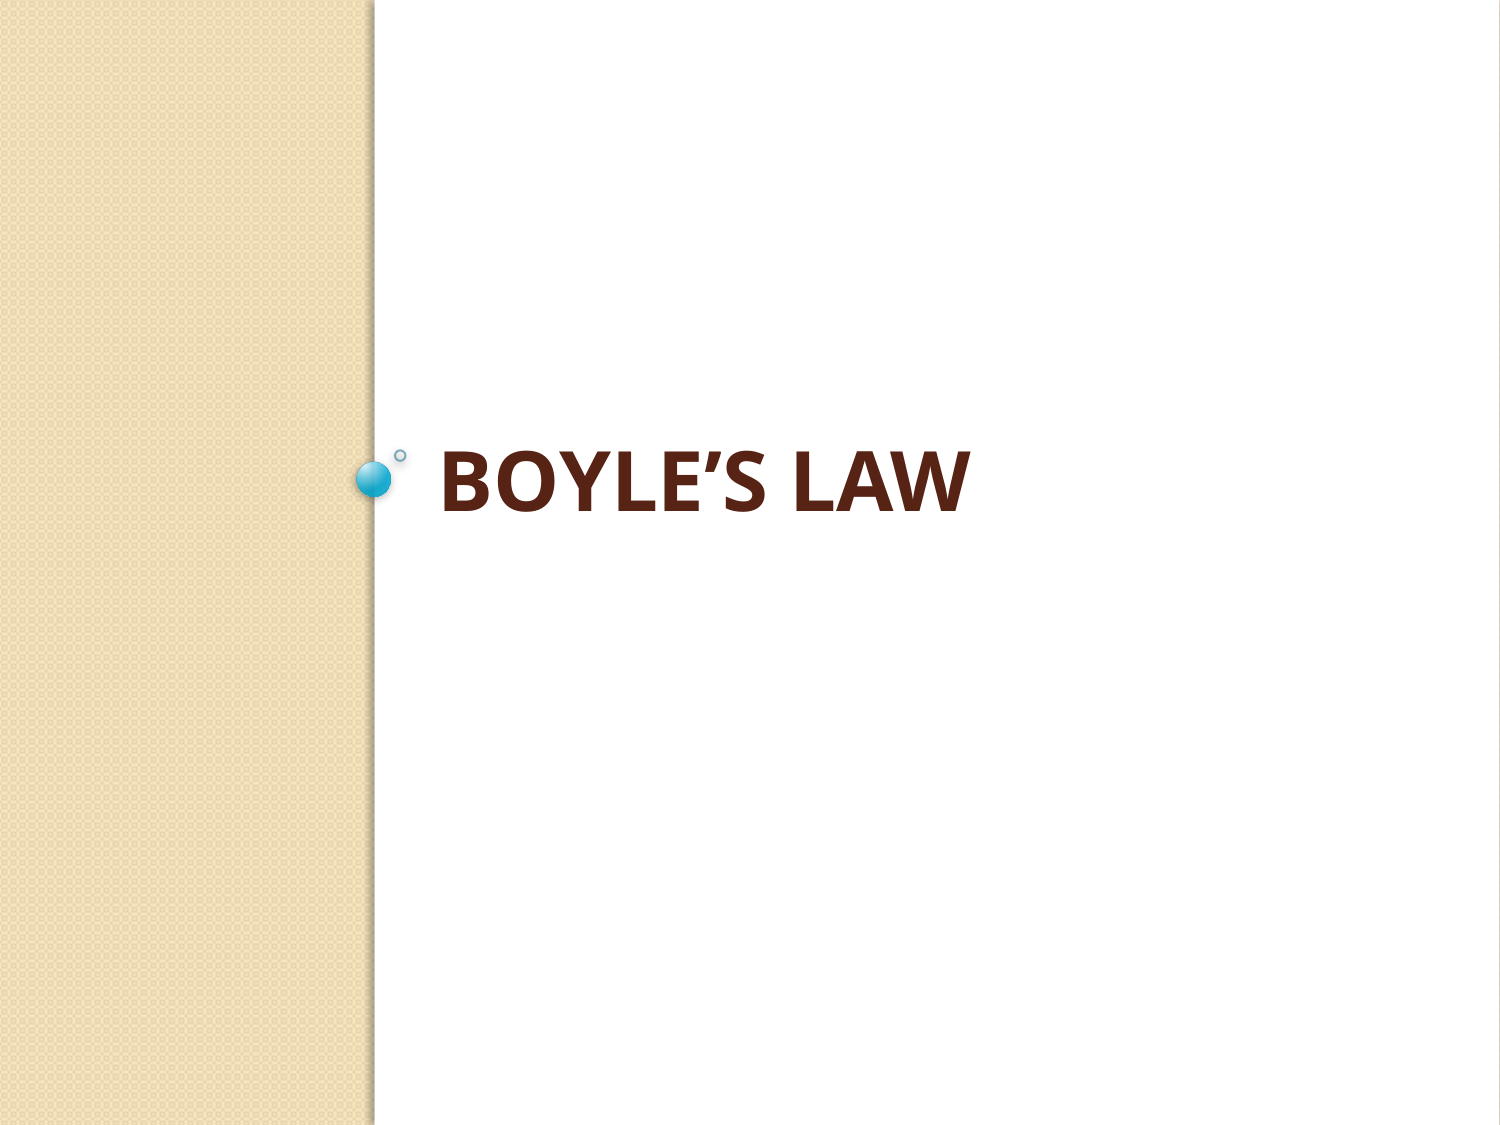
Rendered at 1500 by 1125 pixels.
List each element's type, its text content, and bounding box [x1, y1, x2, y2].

title Boyle’s Law [422, 426, 1473, 802]
